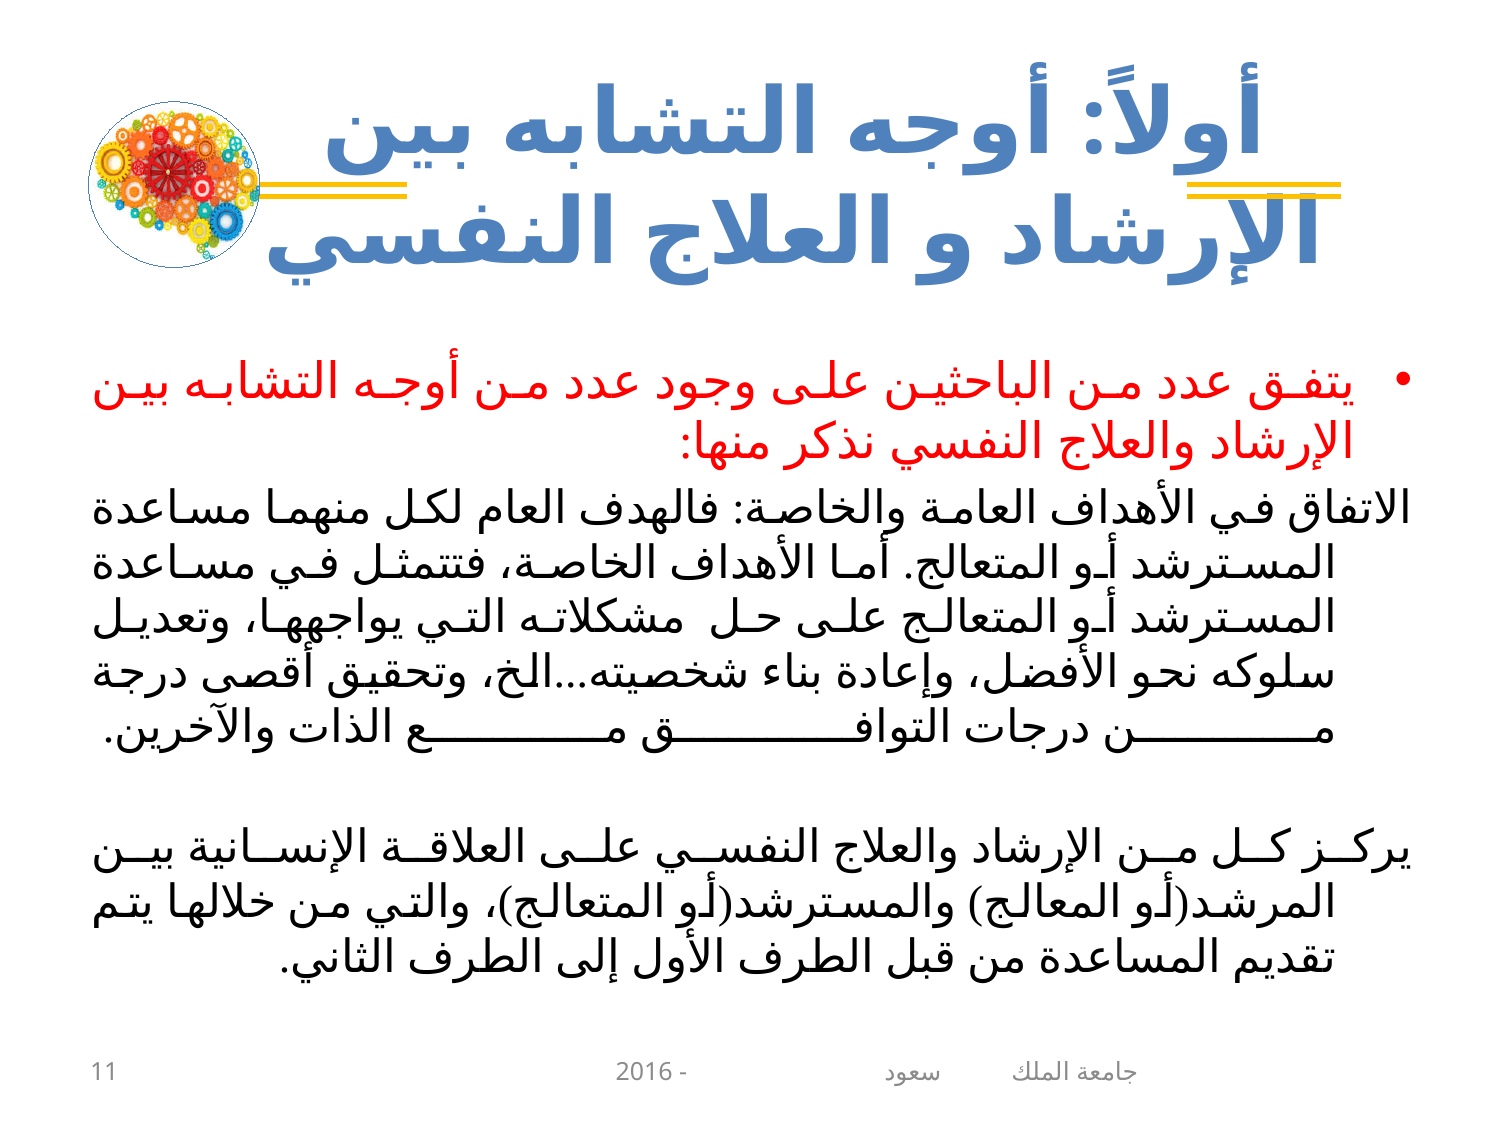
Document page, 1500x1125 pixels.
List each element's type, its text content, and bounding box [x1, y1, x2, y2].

picture [88, 101, 260, 268]
text_box يتفق عدد من الباحثين على وجود عدد من أوجه التشابه بين الإرشاد والعلاج النفسي نذكر منها: الاتفاق في الأهداف العامة والخاصة: فالهدف العام لكل منهما مساعدة المسترشد أو المتعالج. أما الأهداف الخاصة، فتتمثل في مساعدة المسترشد أو المتعالج على حل مشكلاته التي يواجهها، وتعديل سلوكه نحو الأفضل، وإعادة بناء شخصيته...الخ، وتحقيق أقصى درجة من درجات التوافق مع الذات والآخرين. يركز كل من الإرشاد والعلاج النفسي على العلاقة الإنسانية بين المرشد(أو المعالج) والمسترشد(أو المتعالج)، والتي من خلالها يتم تقديم المساعدة من قبل الطرف الأول إلى الطرف الثاني. [76, 340, 1427, 1125]
text_box أولاً: أوجه التشابه بين الإرشاد و العلاج النفسي [224, 54, 1364, 290]
